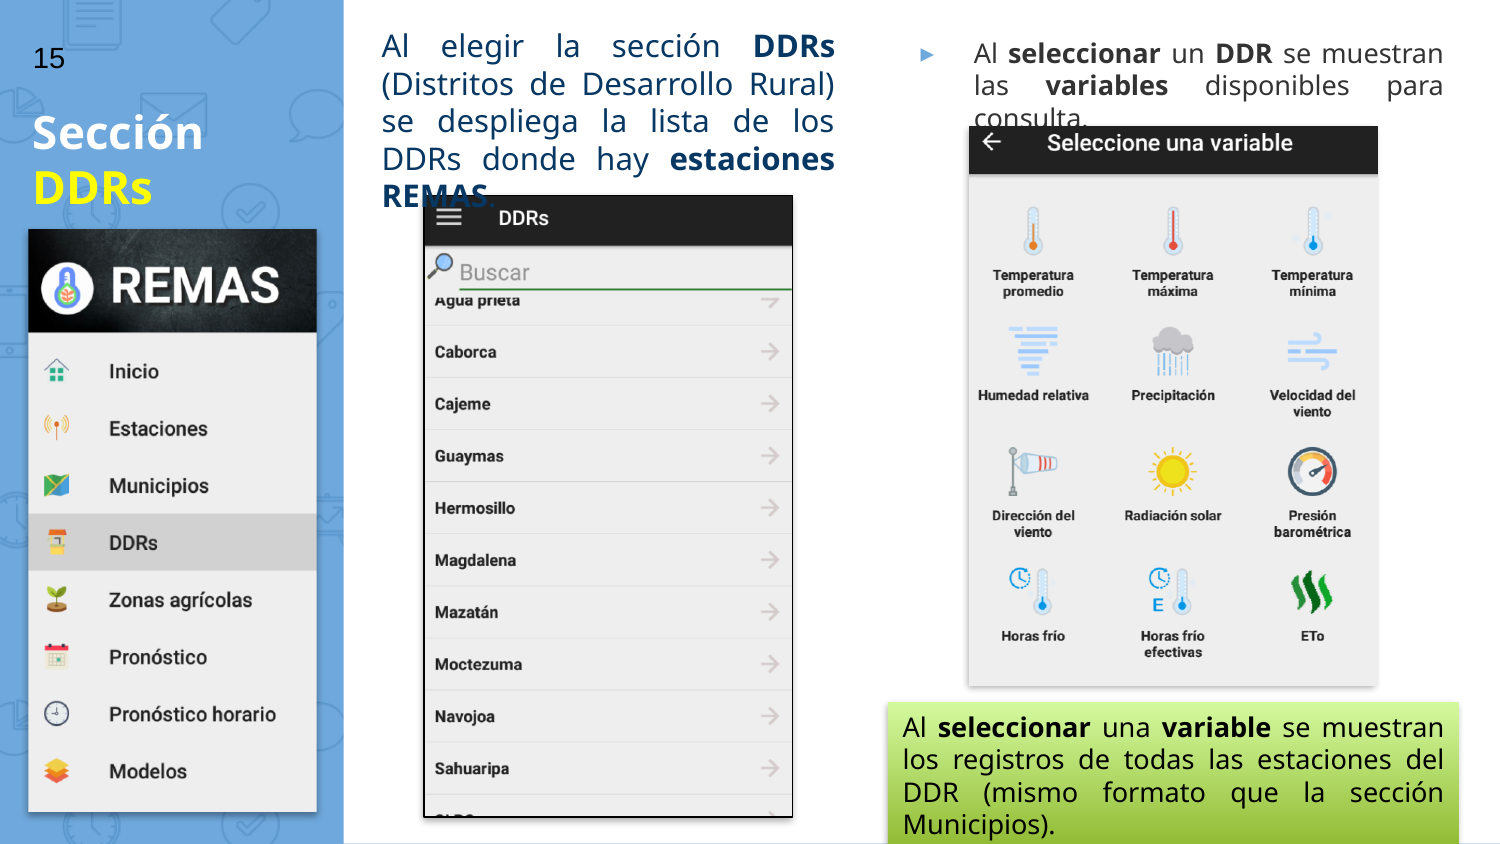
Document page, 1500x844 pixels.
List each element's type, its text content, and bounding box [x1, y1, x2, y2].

picture [424, 195, 792, 817]
text_box Al seleccionar una variable se muestran los registros de todas las estaciones del DDR (mismo formato que la sección Municipios). [887, 702, 1459, 844]
slide_number 15 [17, 23, 315, 88]
list Al seleccionar un DDR se muestran las variables disponibles para consulta. [887, 21, 1459, 120]
picture [969, 126, 1378, 686]
text_box Sección DDRs [17, 88, 332, 230]
picture [28, 229, 317, 812]
list Al elegir la sección DDRs (Distritos de Desarrollo Rural) se despliega la lista de los DDRs donde hay estaciones REMAS. [366, 11, 851, 178]
